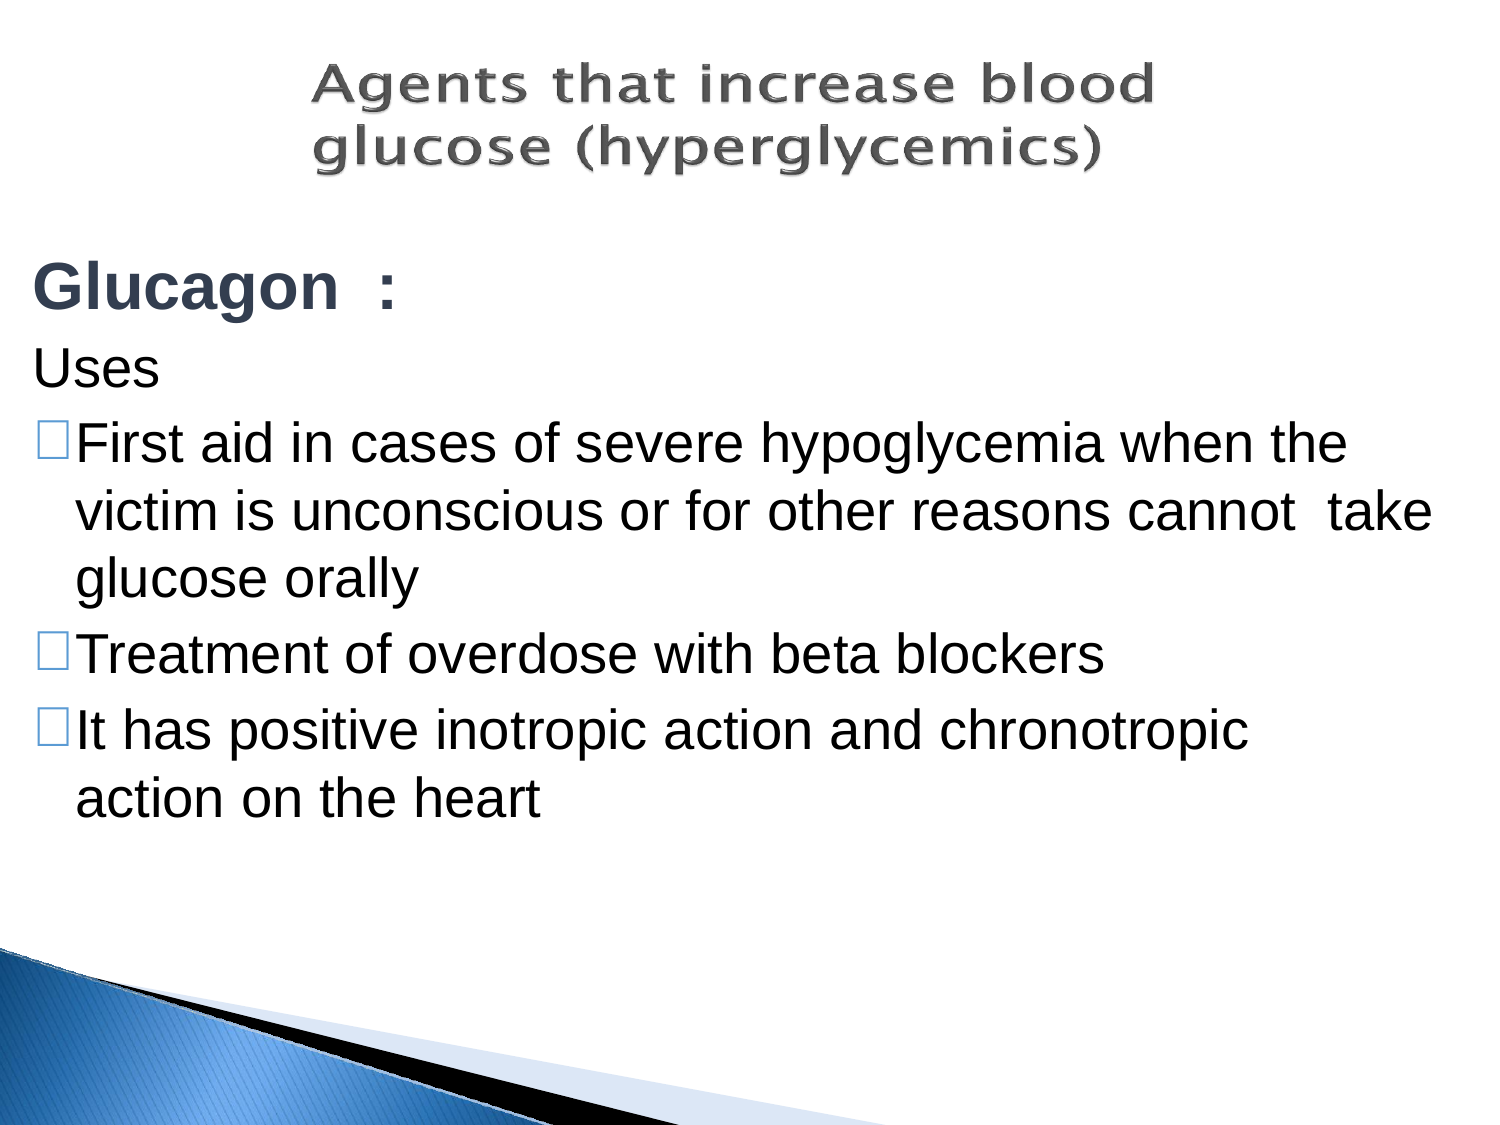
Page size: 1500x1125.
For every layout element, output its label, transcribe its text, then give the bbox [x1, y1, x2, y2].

picture [0, 948, 558, 1125]
text_box Uses First aid in cases of severe hypoglycemia when the victim is unconscious or for other reasons cannot take glucose orally Treatment of overdose with beta blockers It has positive inotropic action and chronotropic action on the heart [30, 320, 1456, 829]
title Glucagon : [30, 240, 425, 320]
text_box [268, 62, 1219, 217]
